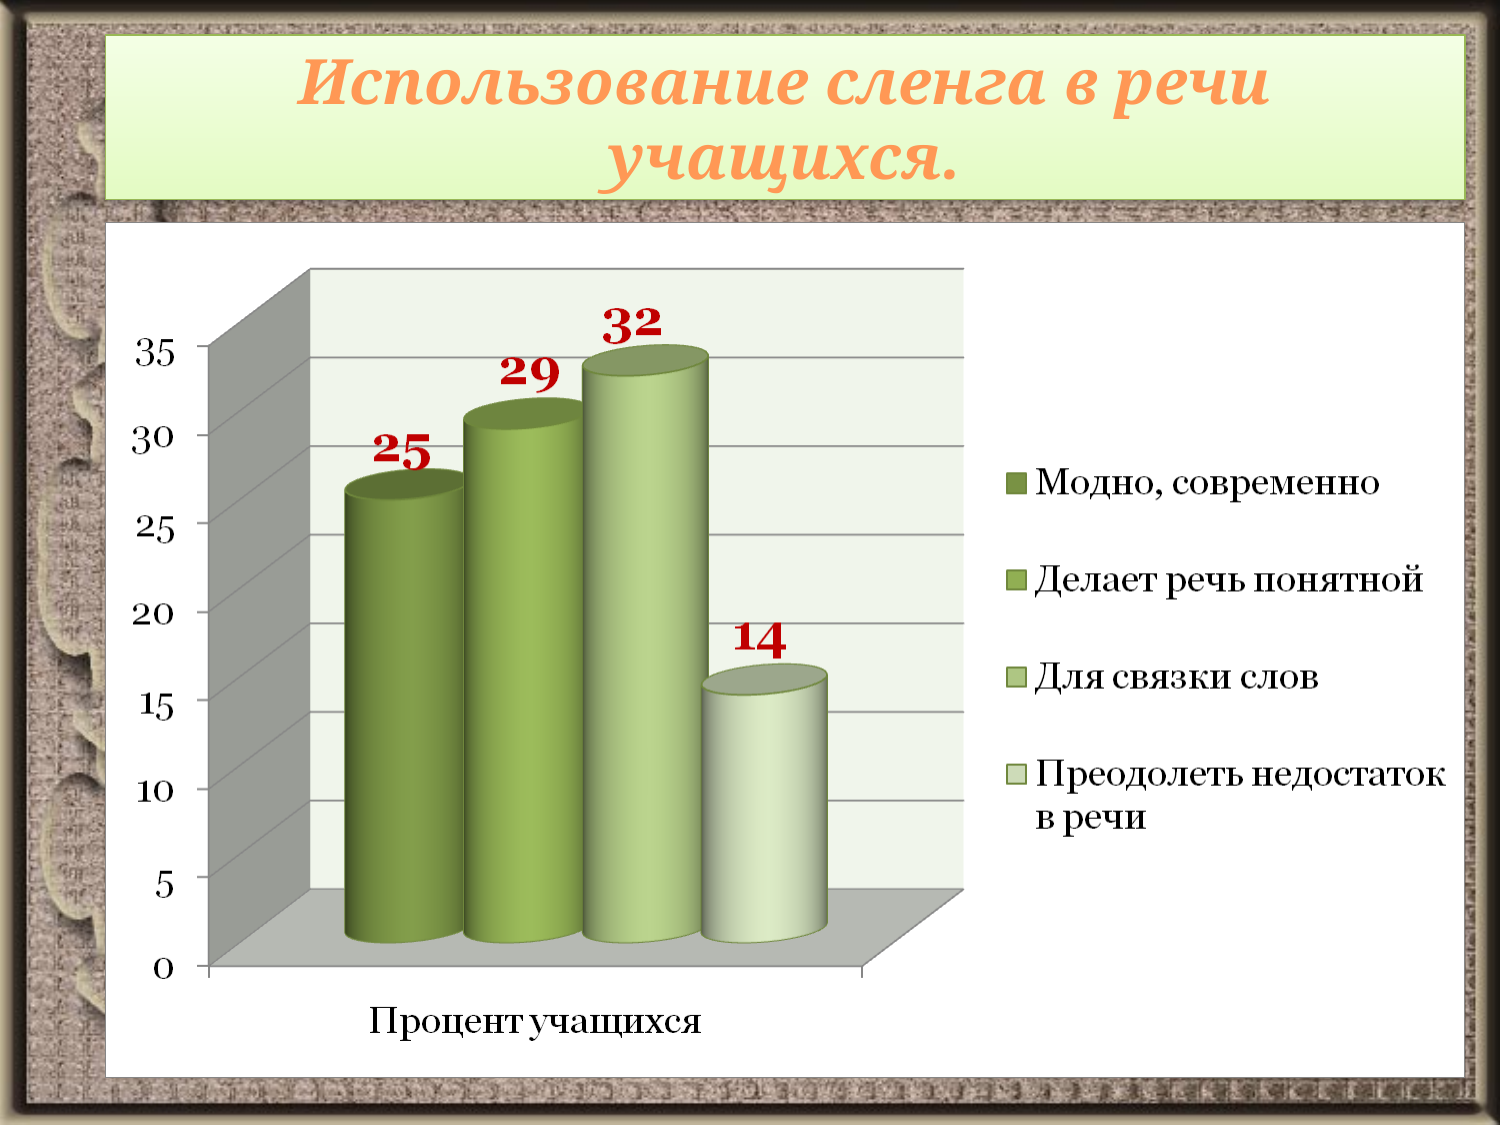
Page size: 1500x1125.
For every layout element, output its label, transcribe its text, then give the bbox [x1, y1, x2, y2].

text_box Использование сленга в речи учащихся. [105, 34, 1466, 200]
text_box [105, 222, 1466, 1079]
picture [0, 0, 1500, 1125]
